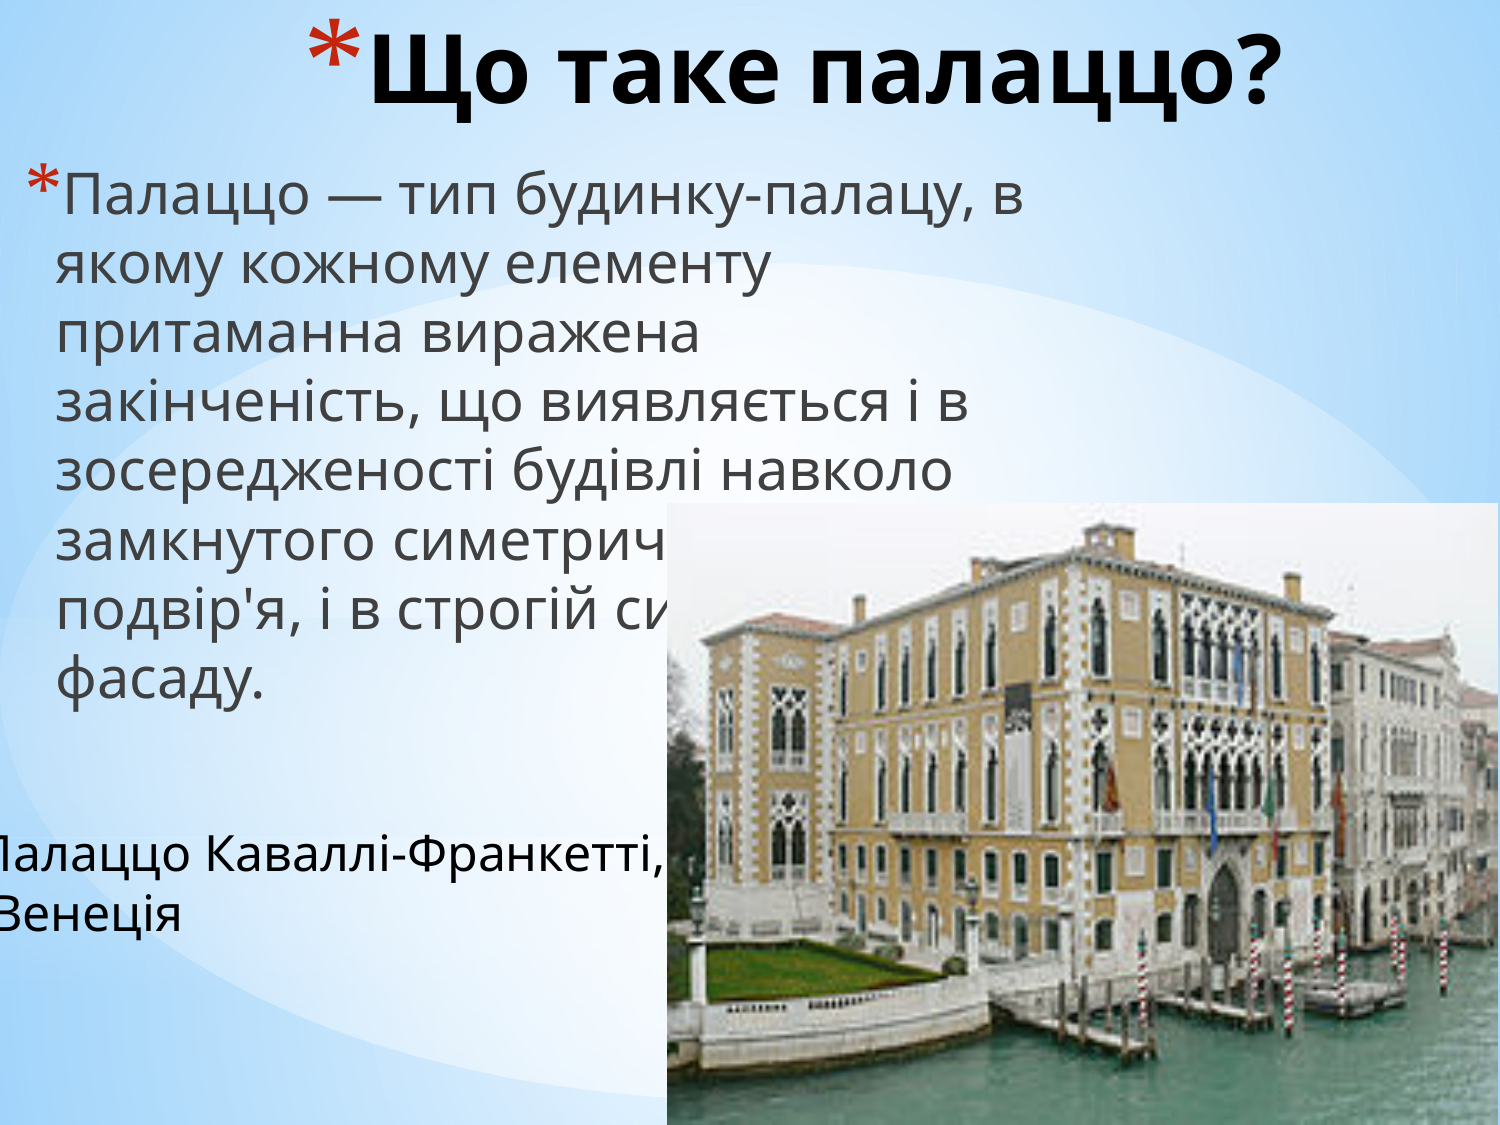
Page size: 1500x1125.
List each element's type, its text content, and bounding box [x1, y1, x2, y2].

title Що таке палаццо? [230, 0, 1299, 188]
list Палаццо — тип будинку-палацу, в якому кожному елементу притаманна виражена закінченість, що виявляється і в зосередженості будівлі навколо замкнутого симетричного подвір'я, і в строгій симетрії фасаду. [3, 149, 1054, 719]
text_box Палаццо Каваллі-Франкетті, Венеція [0, 814, 661, 949]
picture [667, 503, 1499, 1125]
